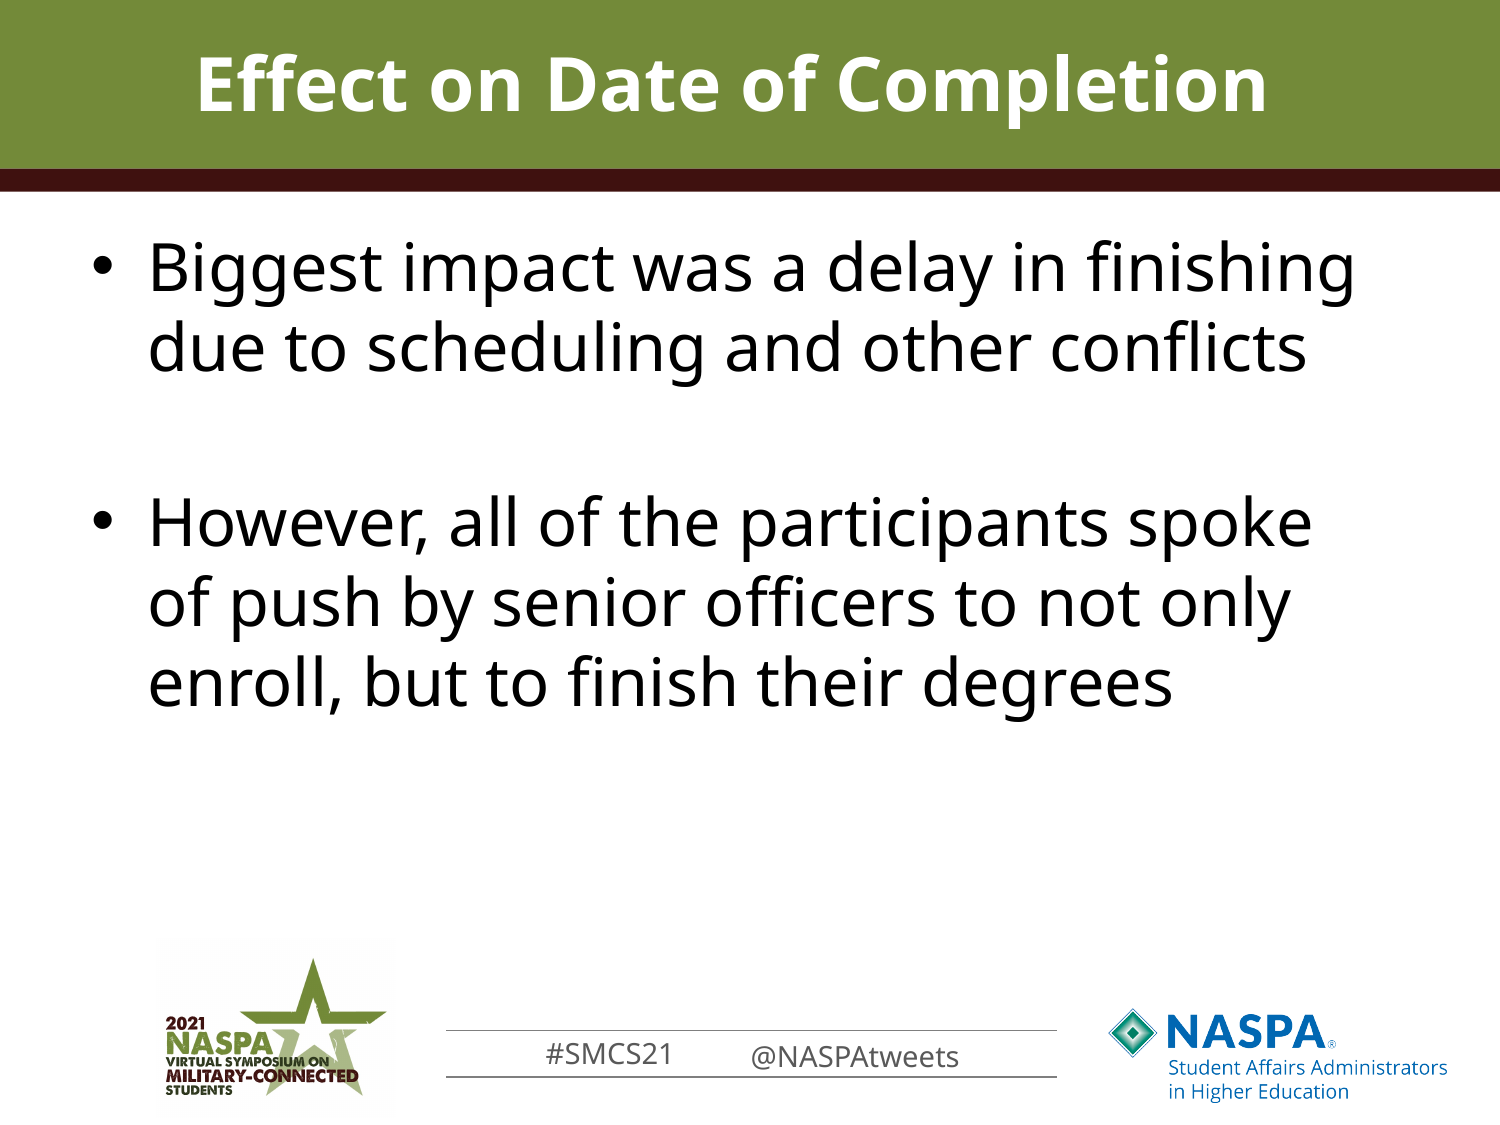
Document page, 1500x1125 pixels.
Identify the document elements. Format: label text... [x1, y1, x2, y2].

picture [1108, 1008, 1447, 1103]
picture [156, 960, 396, 1118]
title Effect on Date of Completion [57, 29, 1408, 216]
list Biggest impact was a delay in finishing due to scheduling and other conflicts However, all of the participants spoke of push by senior officers to not only enroll, but to finish their degrees [57, 216, 1408, 960]
